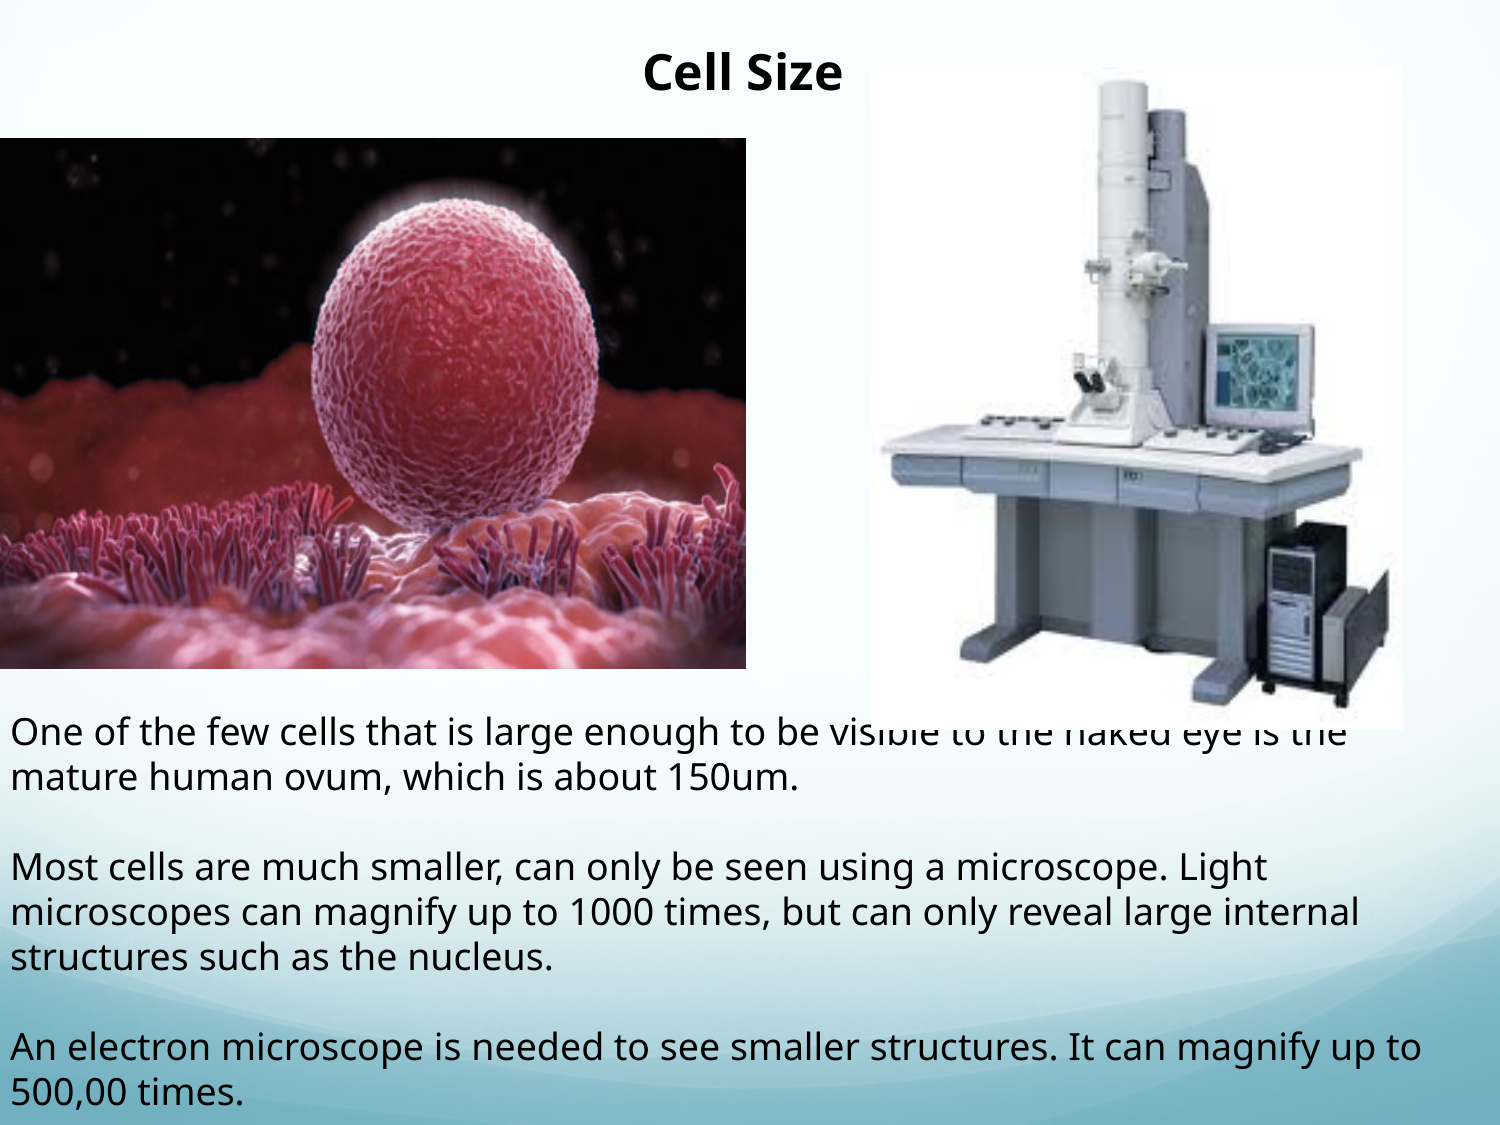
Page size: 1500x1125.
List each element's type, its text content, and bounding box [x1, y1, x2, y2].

text_box Cell Size [348, 32, 1138, 108]
text_box One of the few cells that is large enough to be visible to the naked eye is the mature human ovum, which is about 150um. Most cells are much smaller, can only be seen using a microscope. Light microscopes can magnify up to 1000 times, but can only reveal large internal structures such as the nucleus. An electron microscope is needed to see smaller structures. It can magnify up to 500,00 times. [0, 700, 1496, 1121]
picture [0, 138, 747, 670]
picture [871, 65, 1404, 730]
